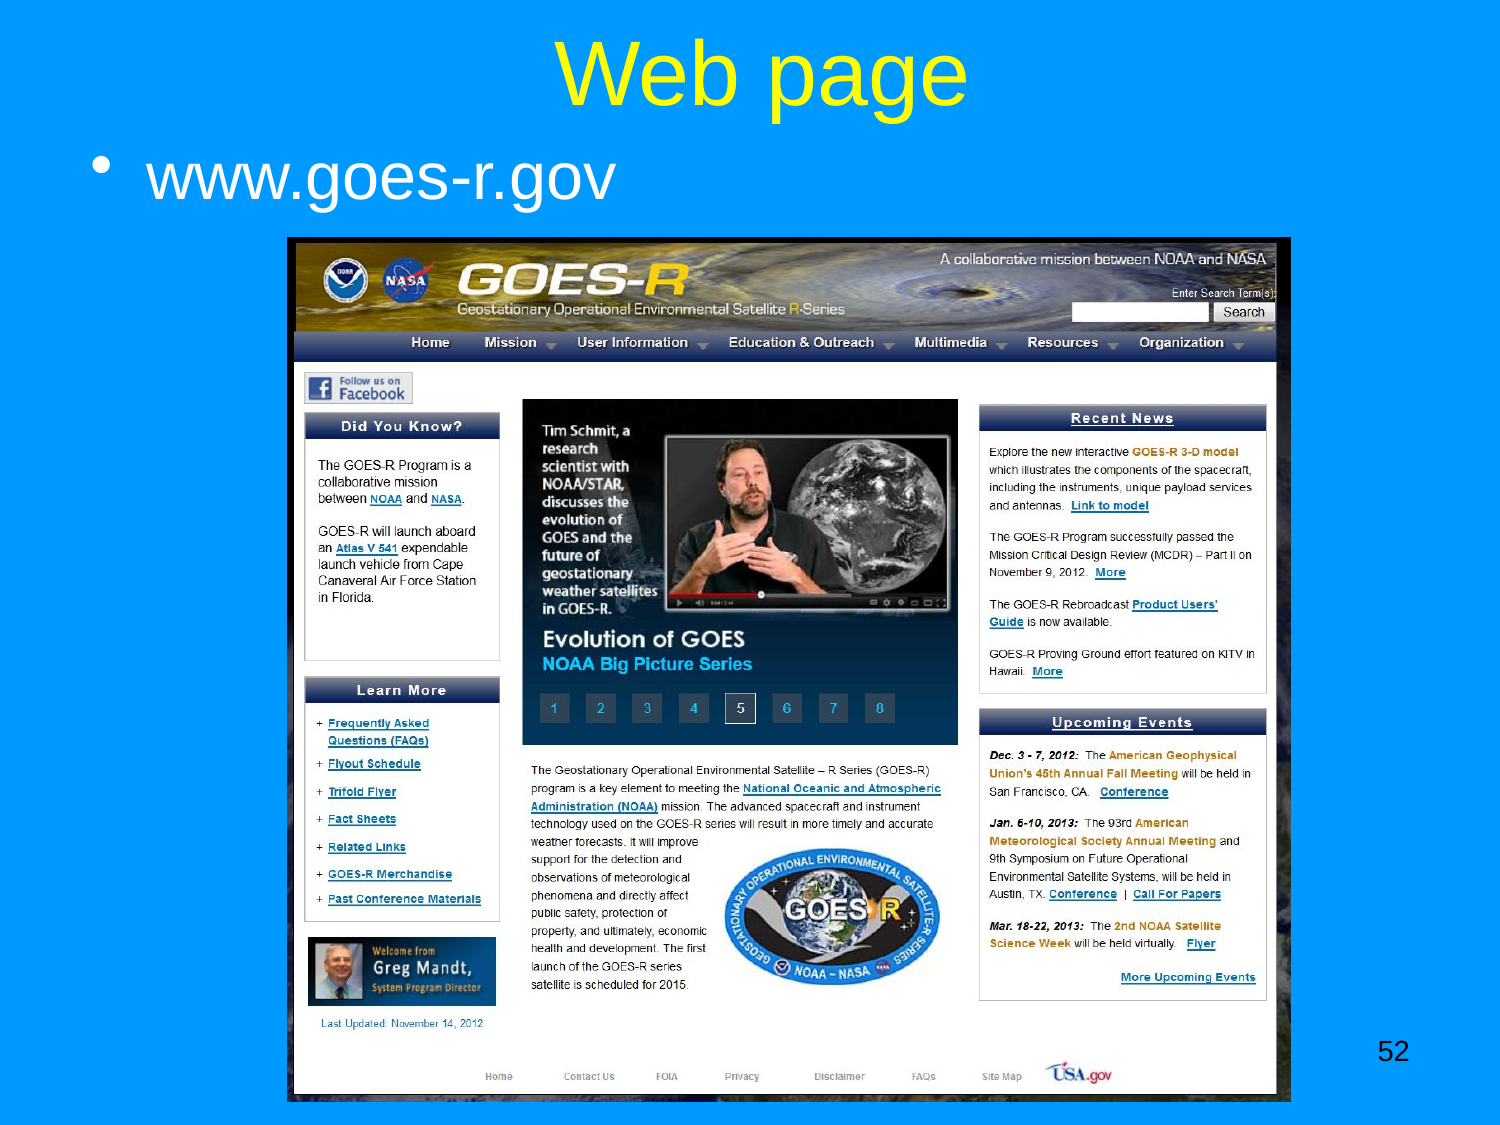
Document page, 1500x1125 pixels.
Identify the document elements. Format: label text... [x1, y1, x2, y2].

list www.goes-r.gov [75, 125, 1425, 868]
title Web page [125, 0, 1400, 125]
picture [287, 237, 1291, 1102]
slide_number 52 [1295, 1024, 1425, 1103]
